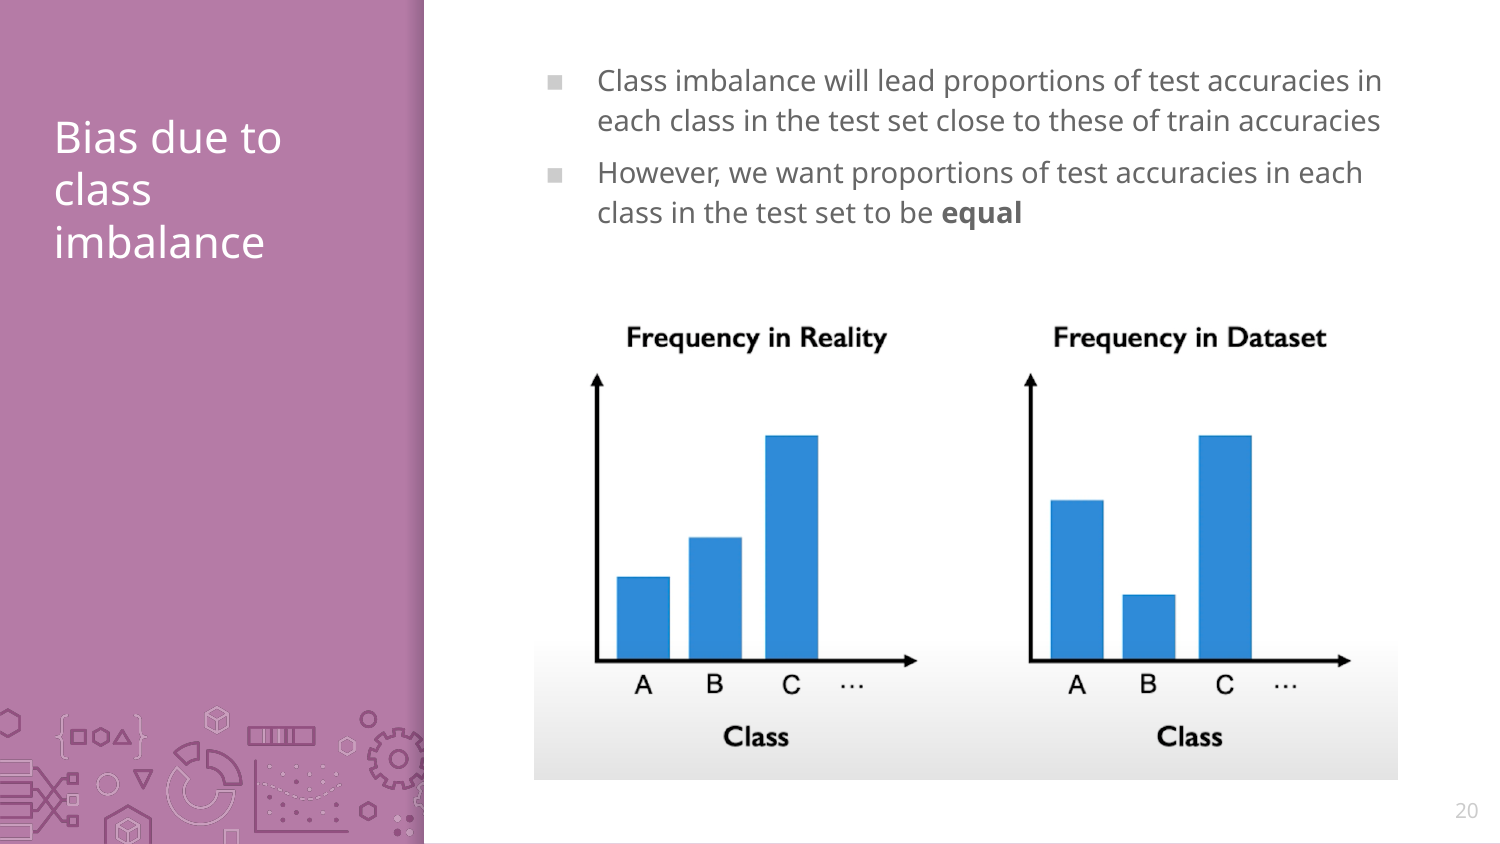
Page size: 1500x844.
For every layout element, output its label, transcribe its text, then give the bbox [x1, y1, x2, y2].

title Bias due to class imbalance [38, 94, 375, 748]
picture [534, 279, 1398, 780]
picture [0, 701, 424, 844]
slide_number 20 [1403, 779, 1494, 844]
list Class imbalance will lead proportions of test accuracies in each class in the test set close to these of train accuracies However, we want proportions of test accuracies in each class in the test set to be equal [506, 41, 1425, 695]
